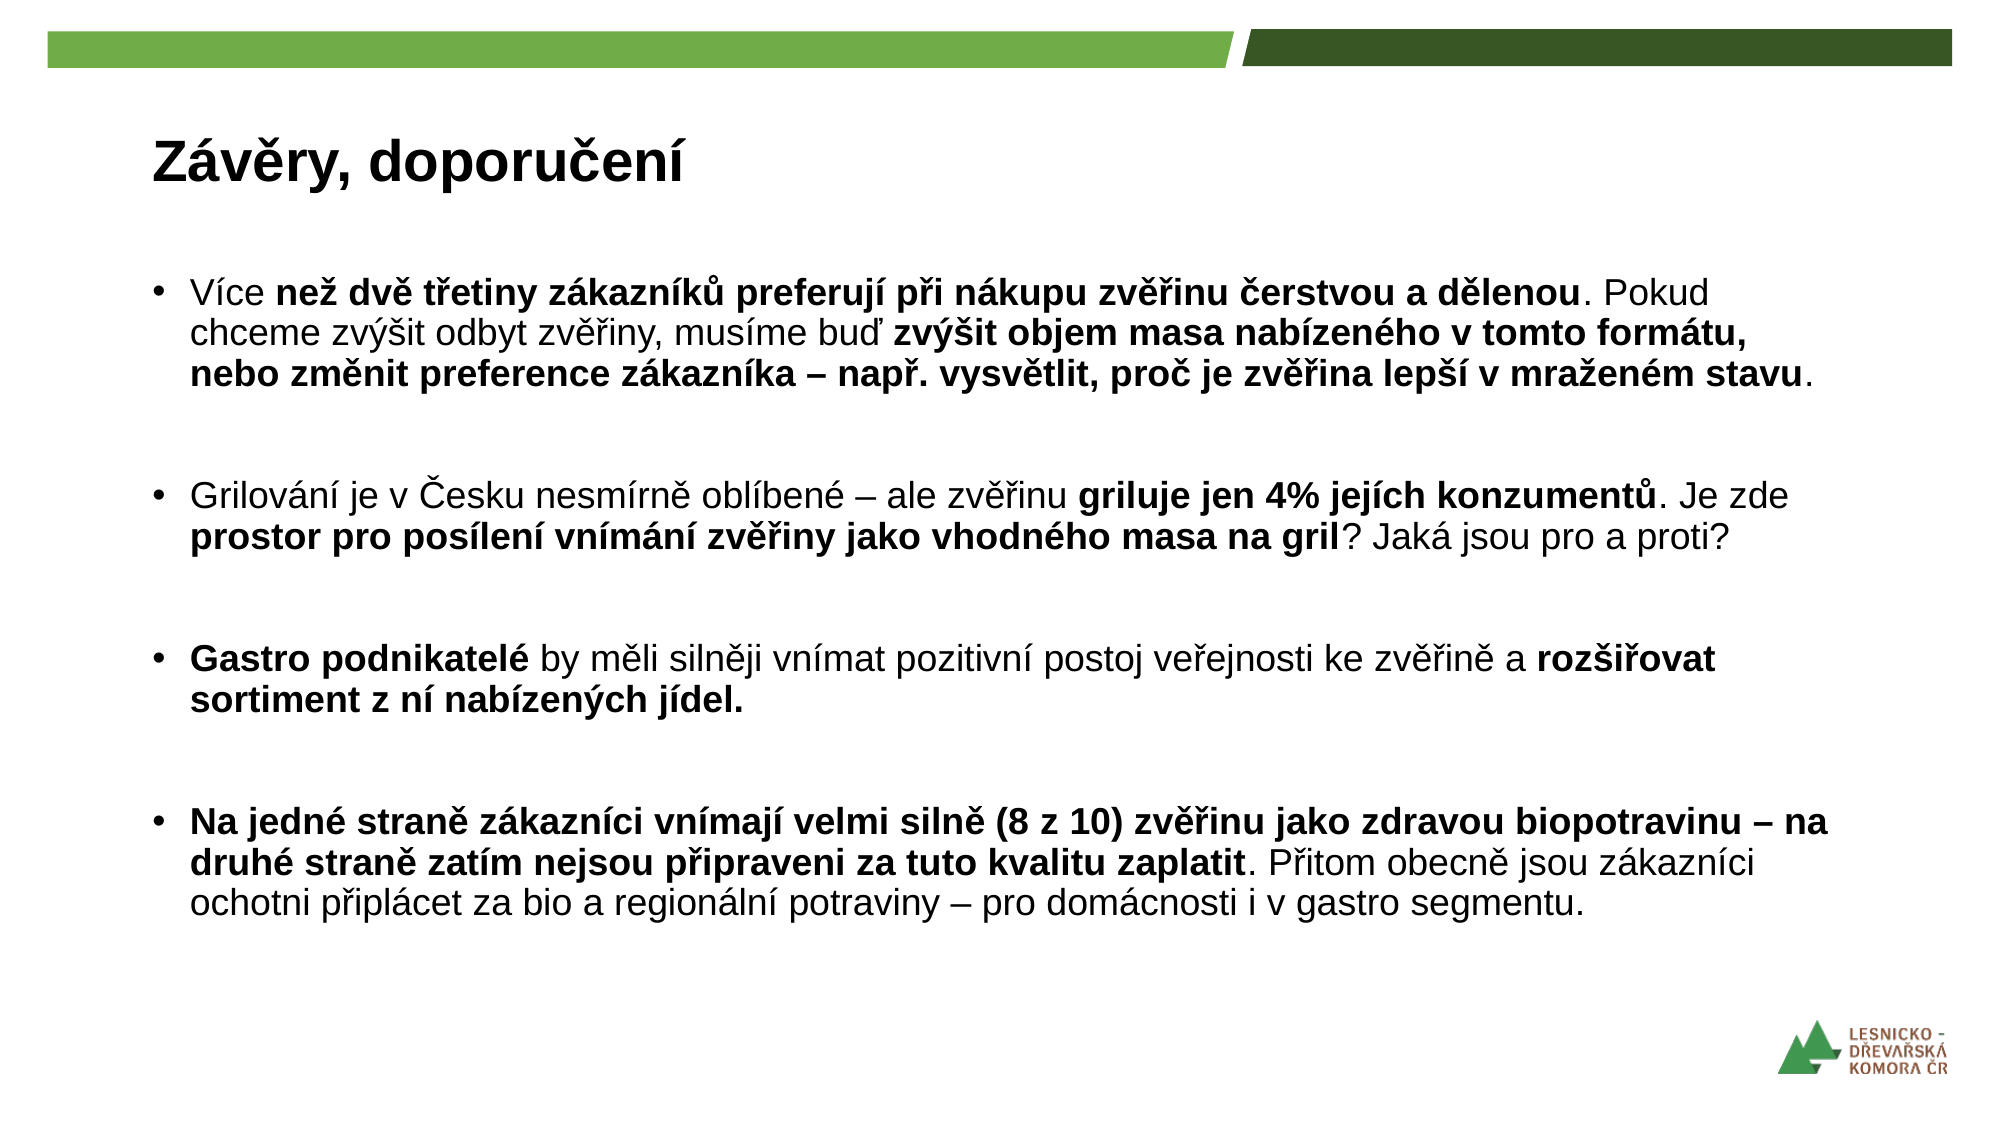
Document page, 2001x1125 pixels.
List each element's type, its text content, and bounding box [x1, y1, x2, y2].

picture [1772, 1008, 1953, 1086]
list Více než dvě třetiny zákazníků preferují při nákupu zvěřinu čerstvou a dělenou. Pokud chceme zvýšit odbyt zvěřiny, musíme buď zvýšit objem masa nabízeného v tomto formátu, nebo změnit preference zákazníka – např. vysvětlit, proč je zvěřina lepší v mraženém stavu. Grilování je v Česku nesmírně oblíbené – ale zvěřinu griluje jen 4% jejích konzumentů. Je zde prostor pro posílení vnímání zvěřiny jako vhodného masa na gril? Jaká jsou pro a proti? Gastro podnikatelé by měli silněji vnímat pozitivní postoj veřejnosti ke zvěřině a rozšiřovat sortiment z ní nabízených jídel. Na jedné straně zákazníci vnímají velmi silně (8 z 10) zvěřinu jako zdravou biopotravinu – na druhé straně zatím nejsou připraveni za tuto kvalitu zaplatit. Přitom obecně jsou zákazníci ochotni připlácet za bio a regionální potraviny – pro domácnosti i v gastro segmentu. [137, 265, 1863, 934]
title Závěry, doporučení [137, 95, 1863, 231]
